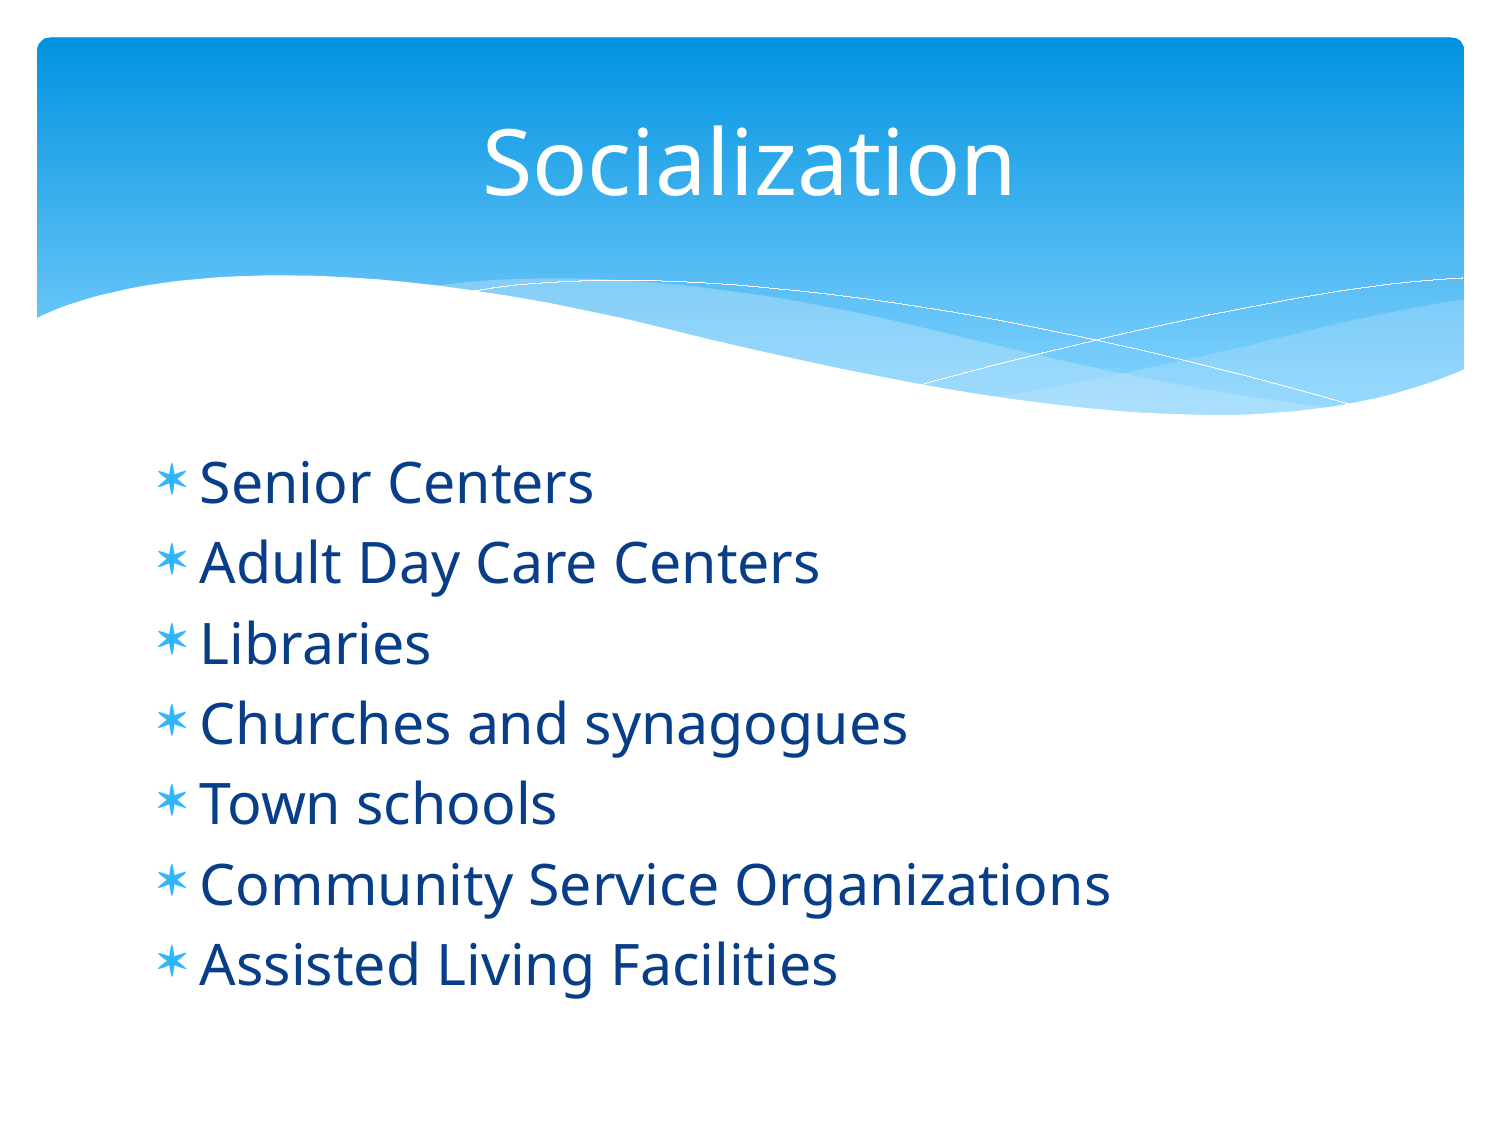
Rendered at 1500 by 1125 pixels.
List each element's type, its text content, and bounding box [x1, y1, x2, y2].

list Senior Centers Adult Day Care Centers Libraries Churches and synagogues Town schools Community Service Organizations Assisted Living Facilities [143, 438, 1359, 1005]
title Socialization [75, 55, 1425, 261]
